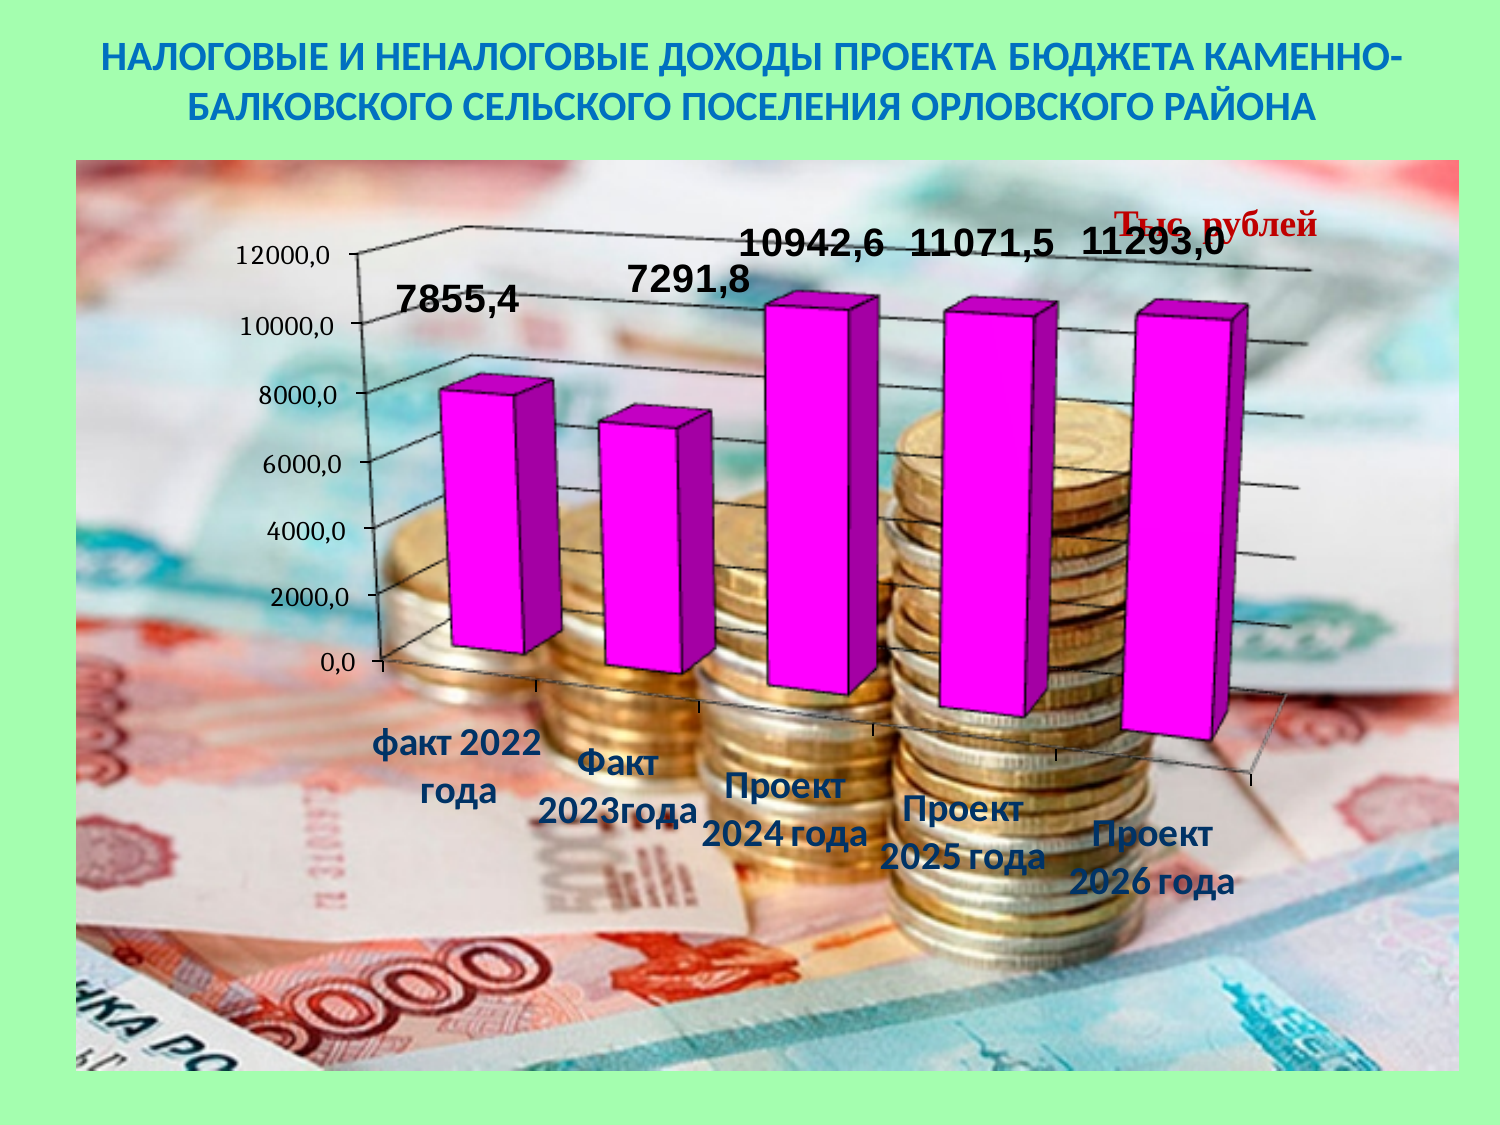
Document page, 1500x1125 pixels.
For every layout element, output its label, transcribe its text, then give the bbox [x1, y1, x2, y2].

picture [76, 160, 1459, 1071]
title НАЛОГОВЫЕ И НЕНАЛОГОВЫЕ ДОХОДЫ ПРОЕКТА БЮДЖЕТА КАМЕННО-БАЛКОВСКОГО СЕЛЬСКОГО ПОСЕЛЕНИЯ ОРЛОВСКОГО РАЙОНА Тыс. рублей [76, 42, 1428, 160]
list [94, 194, 1440, 958]
